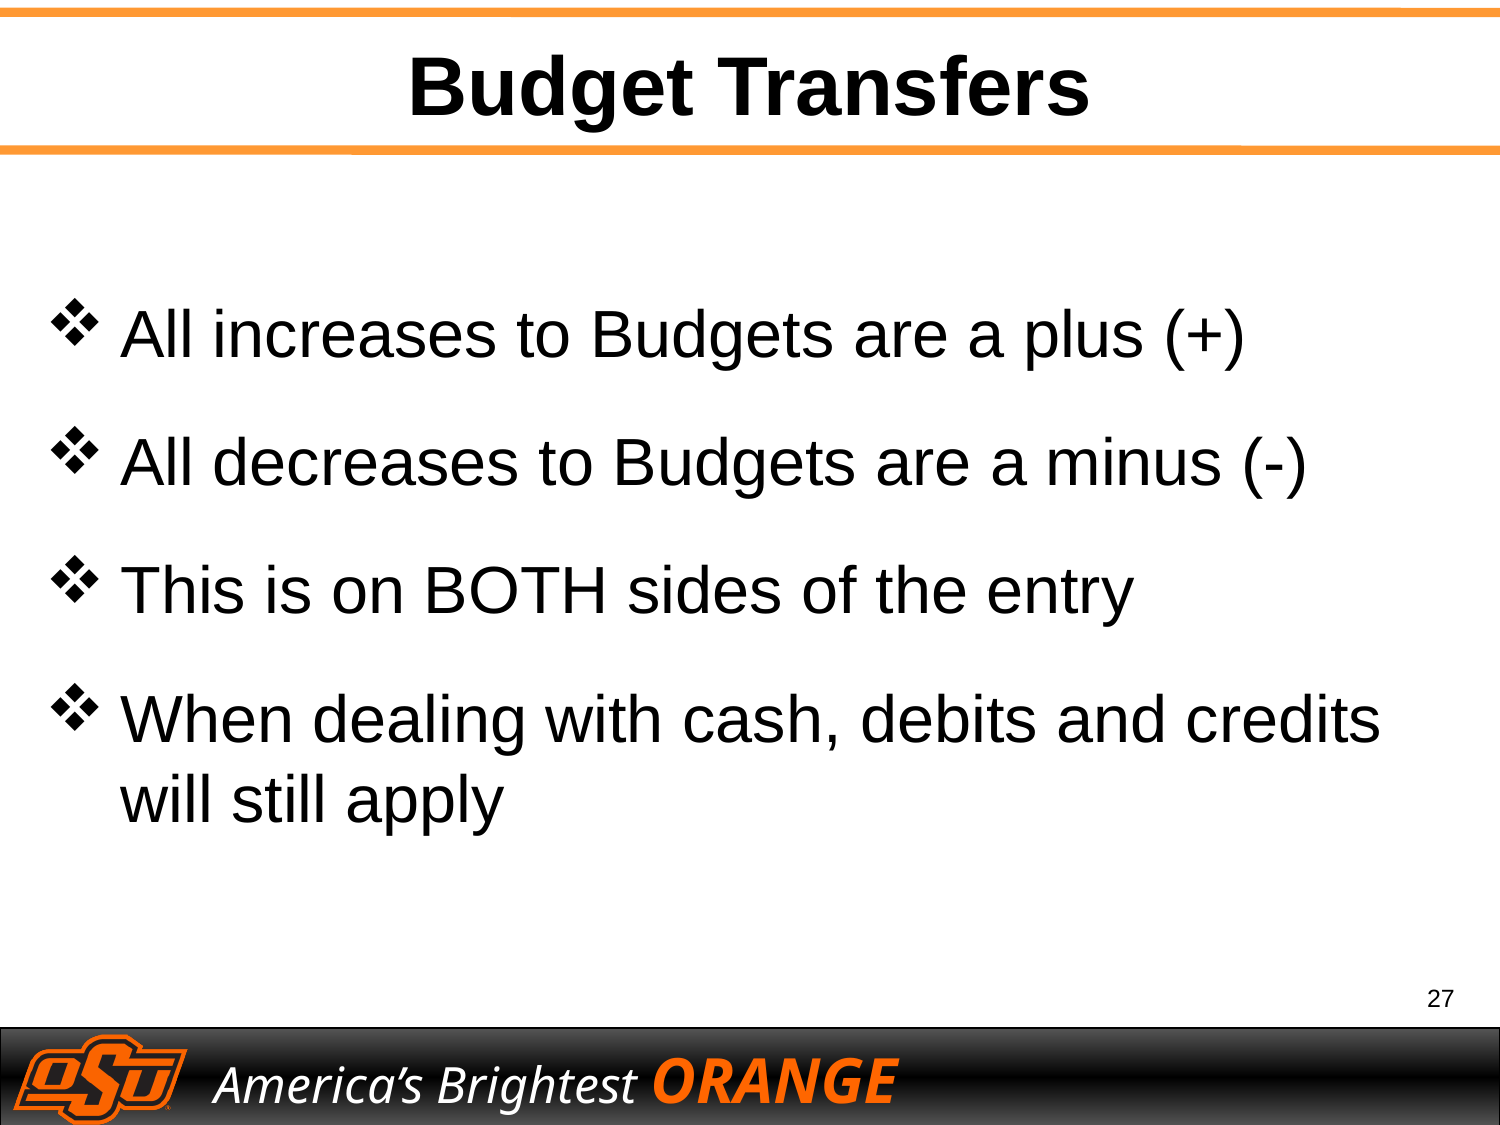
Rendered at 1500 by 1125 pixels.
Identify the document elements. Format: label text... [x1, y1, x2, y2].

picture [12, 1063, 188, 1125]
text_box All increases to Budgets are a plus (+) All decreases to Budgets are a minus (-) This is on BOTH sides of the entry When dealing with cash, debits and credits will still apply [12, 249, 1488, 1063]
title Budget Transfers [75, 24, 1425, 138]
